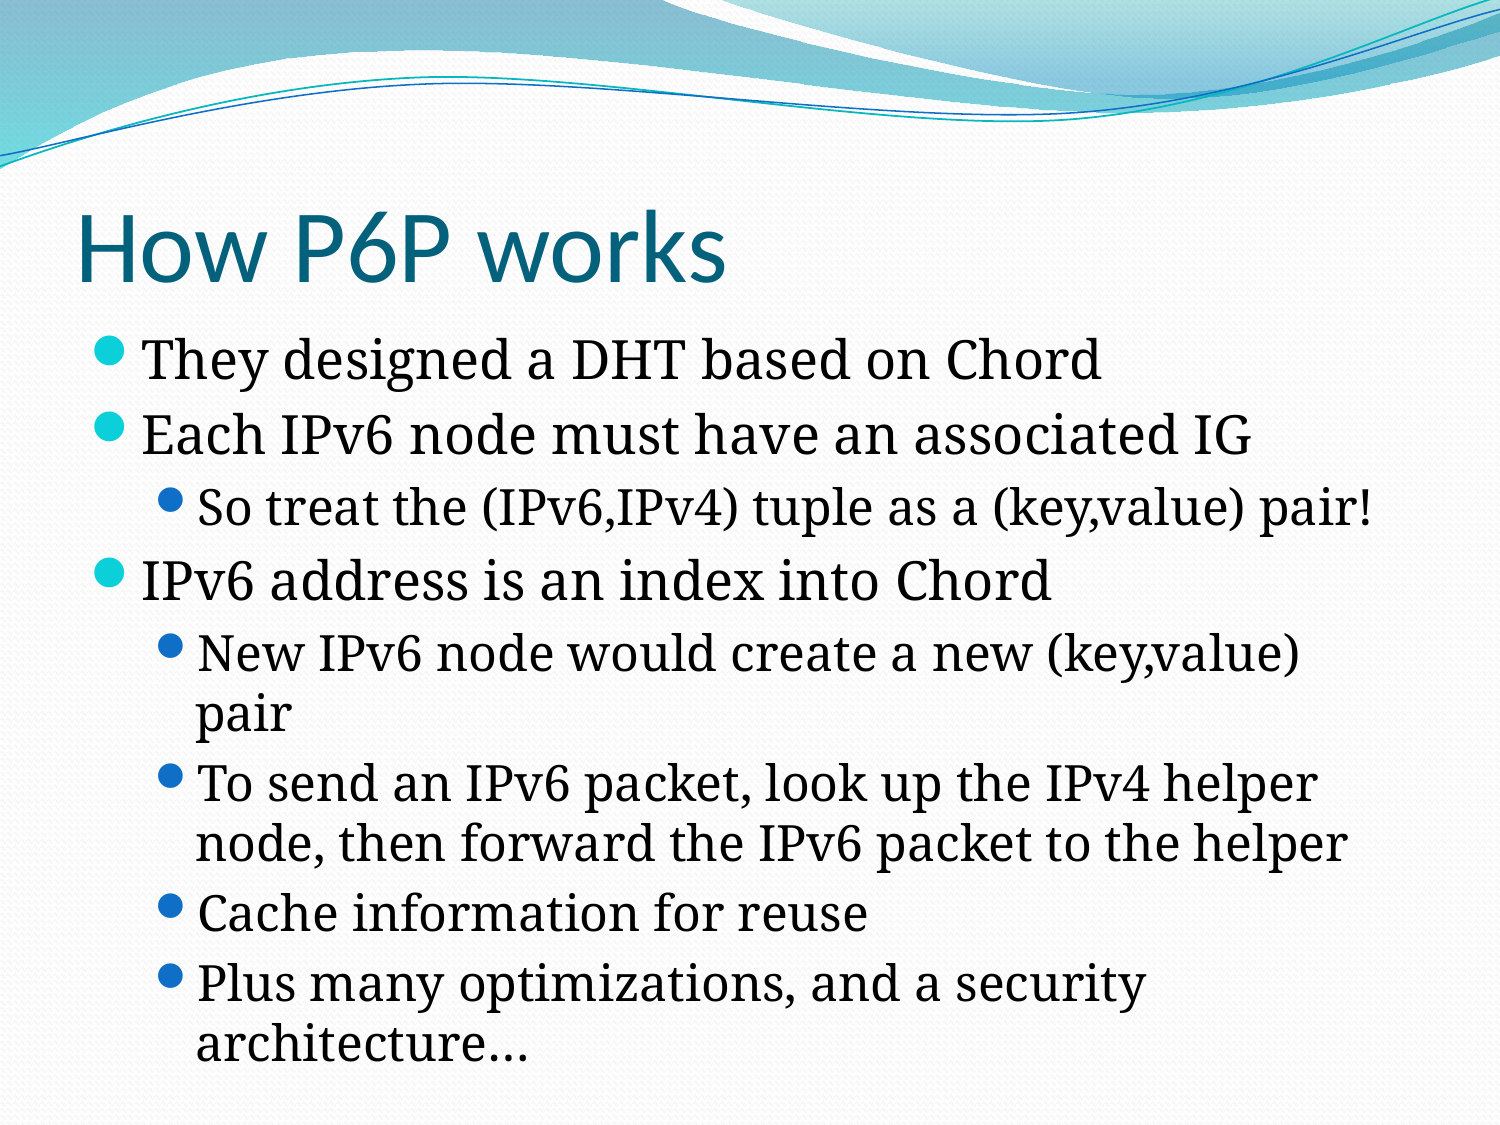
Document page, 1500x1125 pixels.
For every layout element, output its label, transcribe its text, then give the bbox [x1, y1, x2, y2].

title How P6P works [74, 115, 1426, 304]
list They designed a DHT based on Chord Each IPv6 node must have an associated IG So treat the (IPv6,IPv4) tuple as a (key,value) pair! IPv6 address is an index into Chord New IPv6 node would create a new (key,value) pair To send an IPv6 packet, look up the IPv4 helper node, then forward the IPv6 packet to the helper Cache information for reuse Plus many optimizations, and a security architecture… [74, 317, 1426, 1038]
